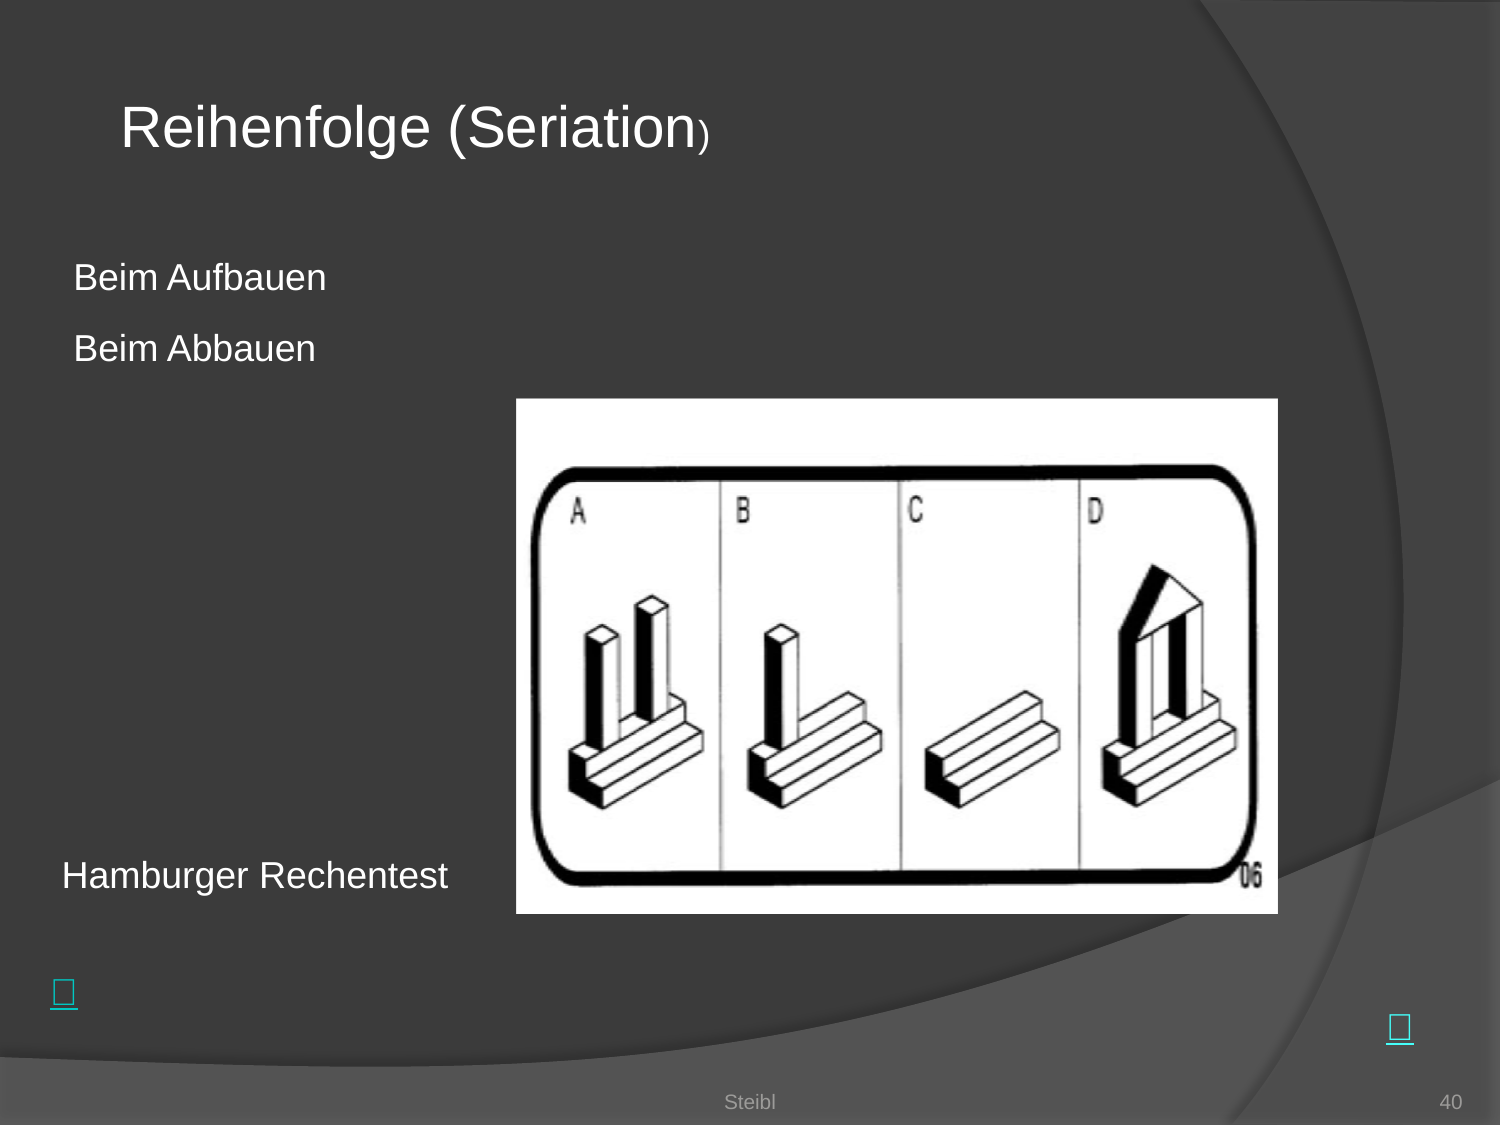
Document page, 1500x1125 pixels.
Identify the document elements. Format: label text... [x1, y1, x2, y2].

picture [1165, 399, 1278, 914]
text_box Reihenfolge (Seriation) [105, 82, 879, 167]
slide_number 40 [1337, 1053, 1463, 1114]
text_box Hamburger Rechentest [46, 843, 504, 904]
text_box Beim Aufbauen [58, 246, 551, 306]
picture [517, 399, 630, 914]
text_box Beim Abbauen [58, 316, 457, 377]
footer Steibl [512, 1053, 988, 1114]
picture [638, 275, 1155, 1038]
